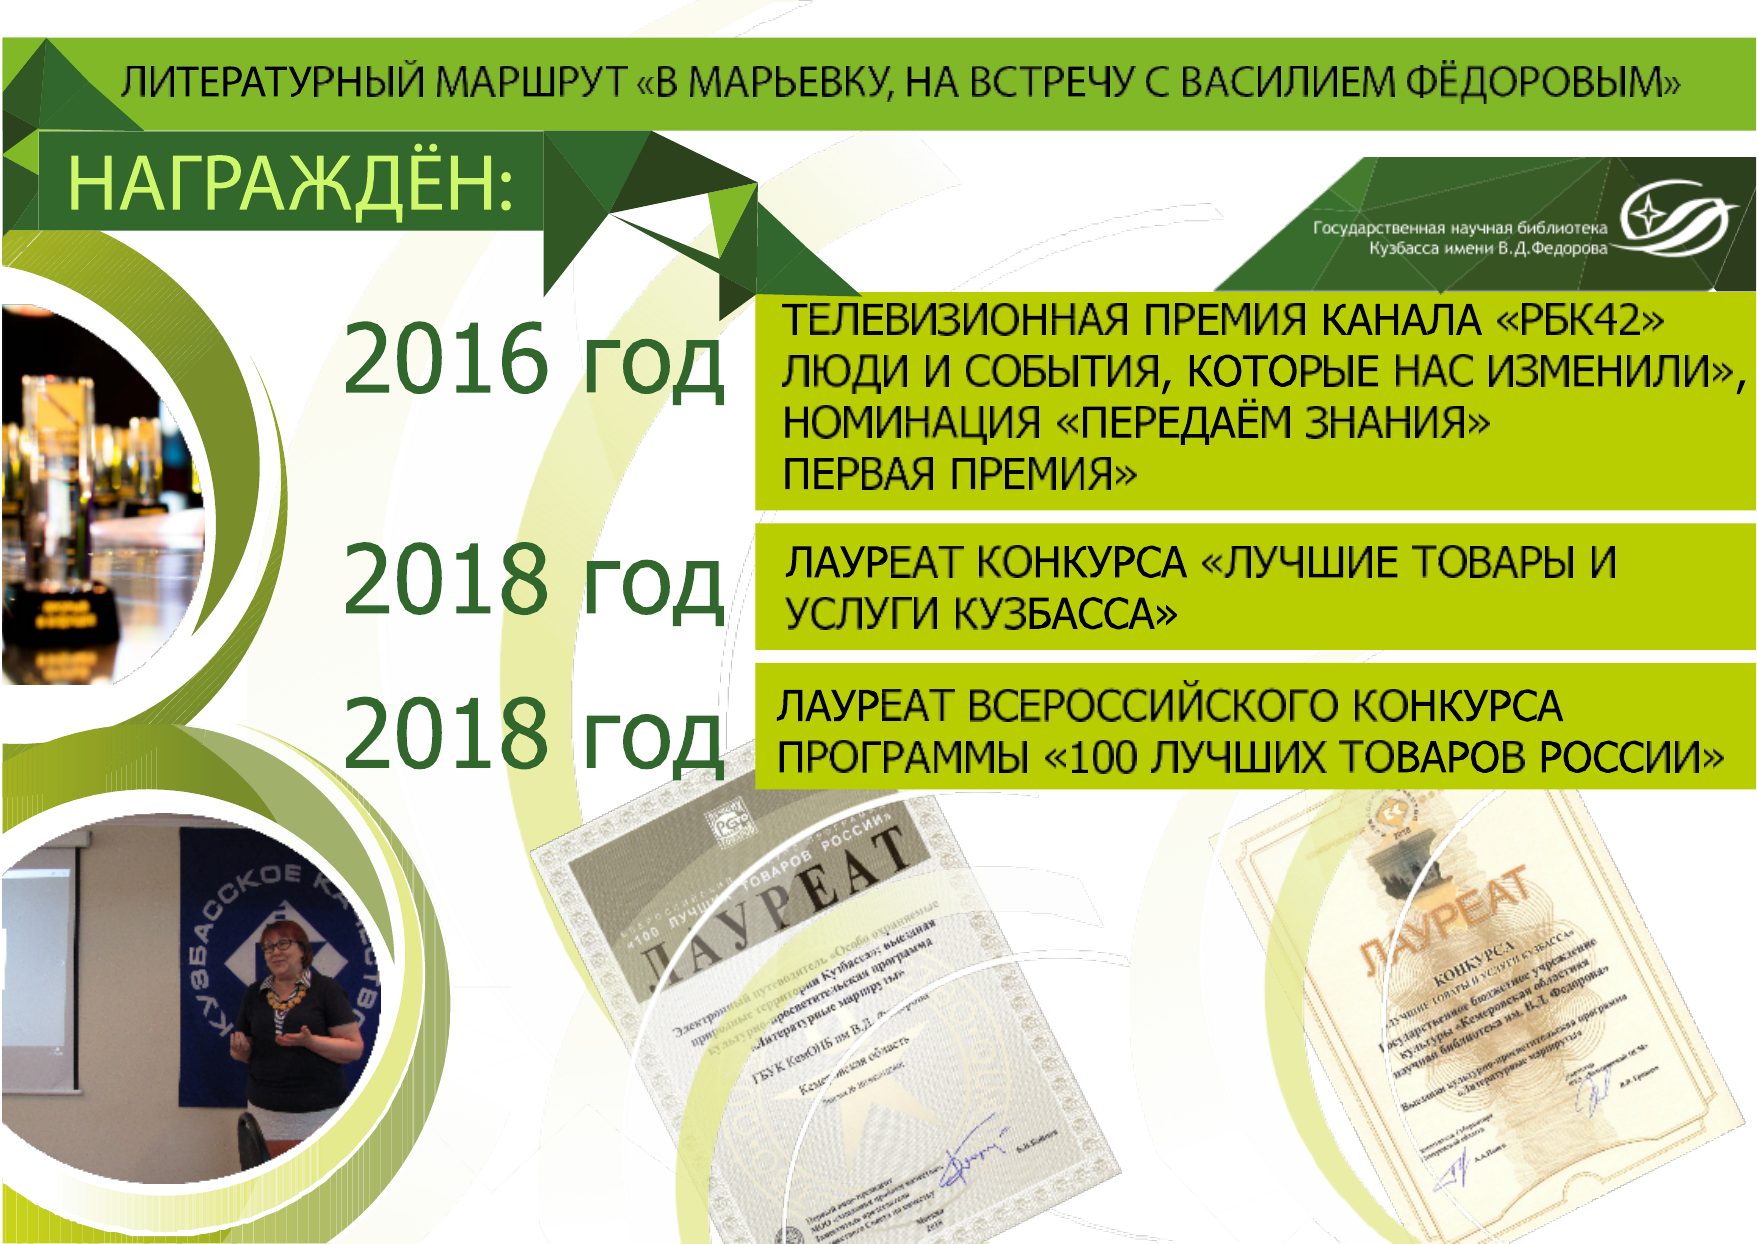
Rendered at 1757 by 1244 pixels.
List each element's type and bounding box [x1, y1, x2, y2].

text_box [2, 0, 1757, 1244]
